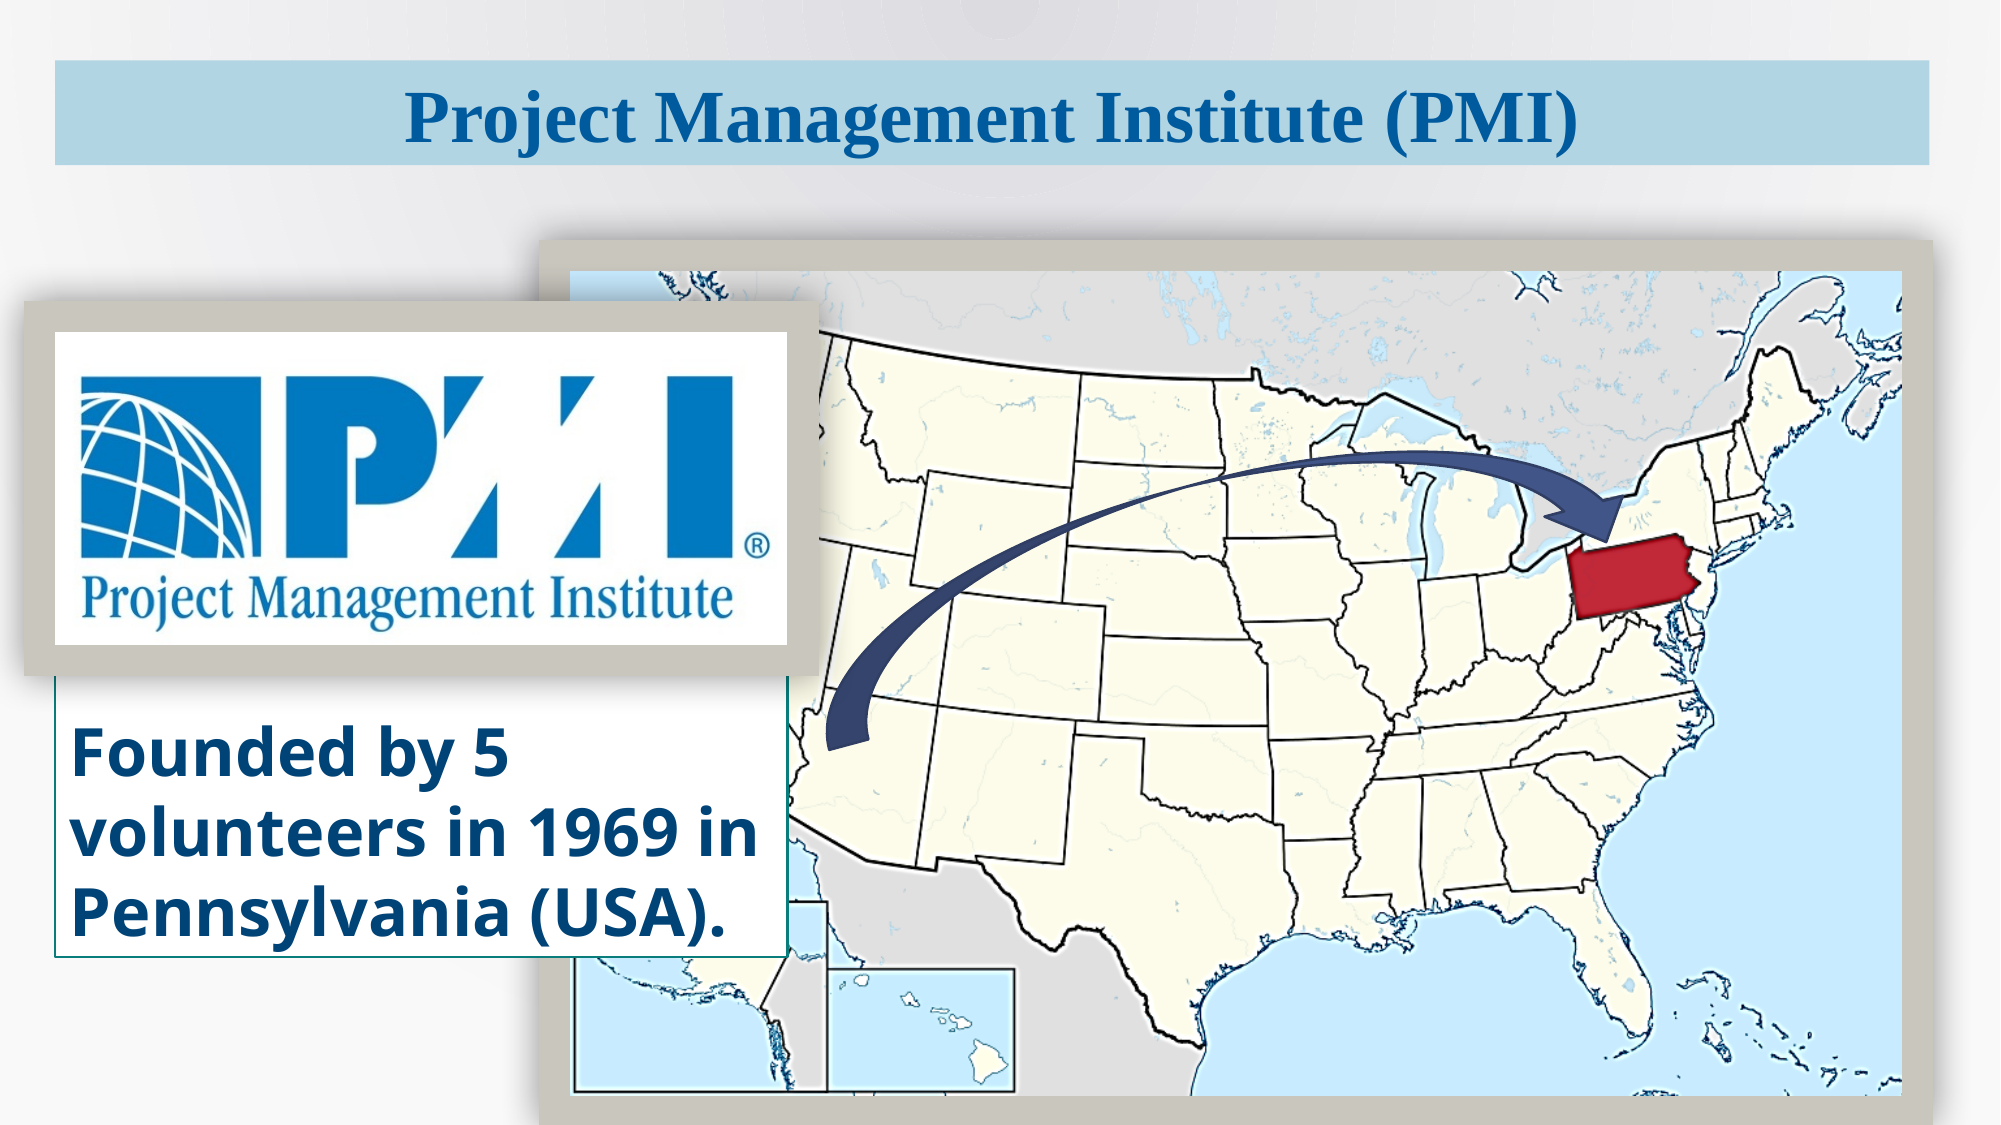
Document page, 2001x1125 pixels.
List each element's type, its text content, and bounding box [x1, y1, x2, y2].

text_box Founded by 5 volunteers in 1969 in Pennsylvania (USA). [54, 703, 569, 958]
text_box Project Management Institute (PMI) [55, 60, 1930, 166]
picture [54, 270, 1903, 1096]
